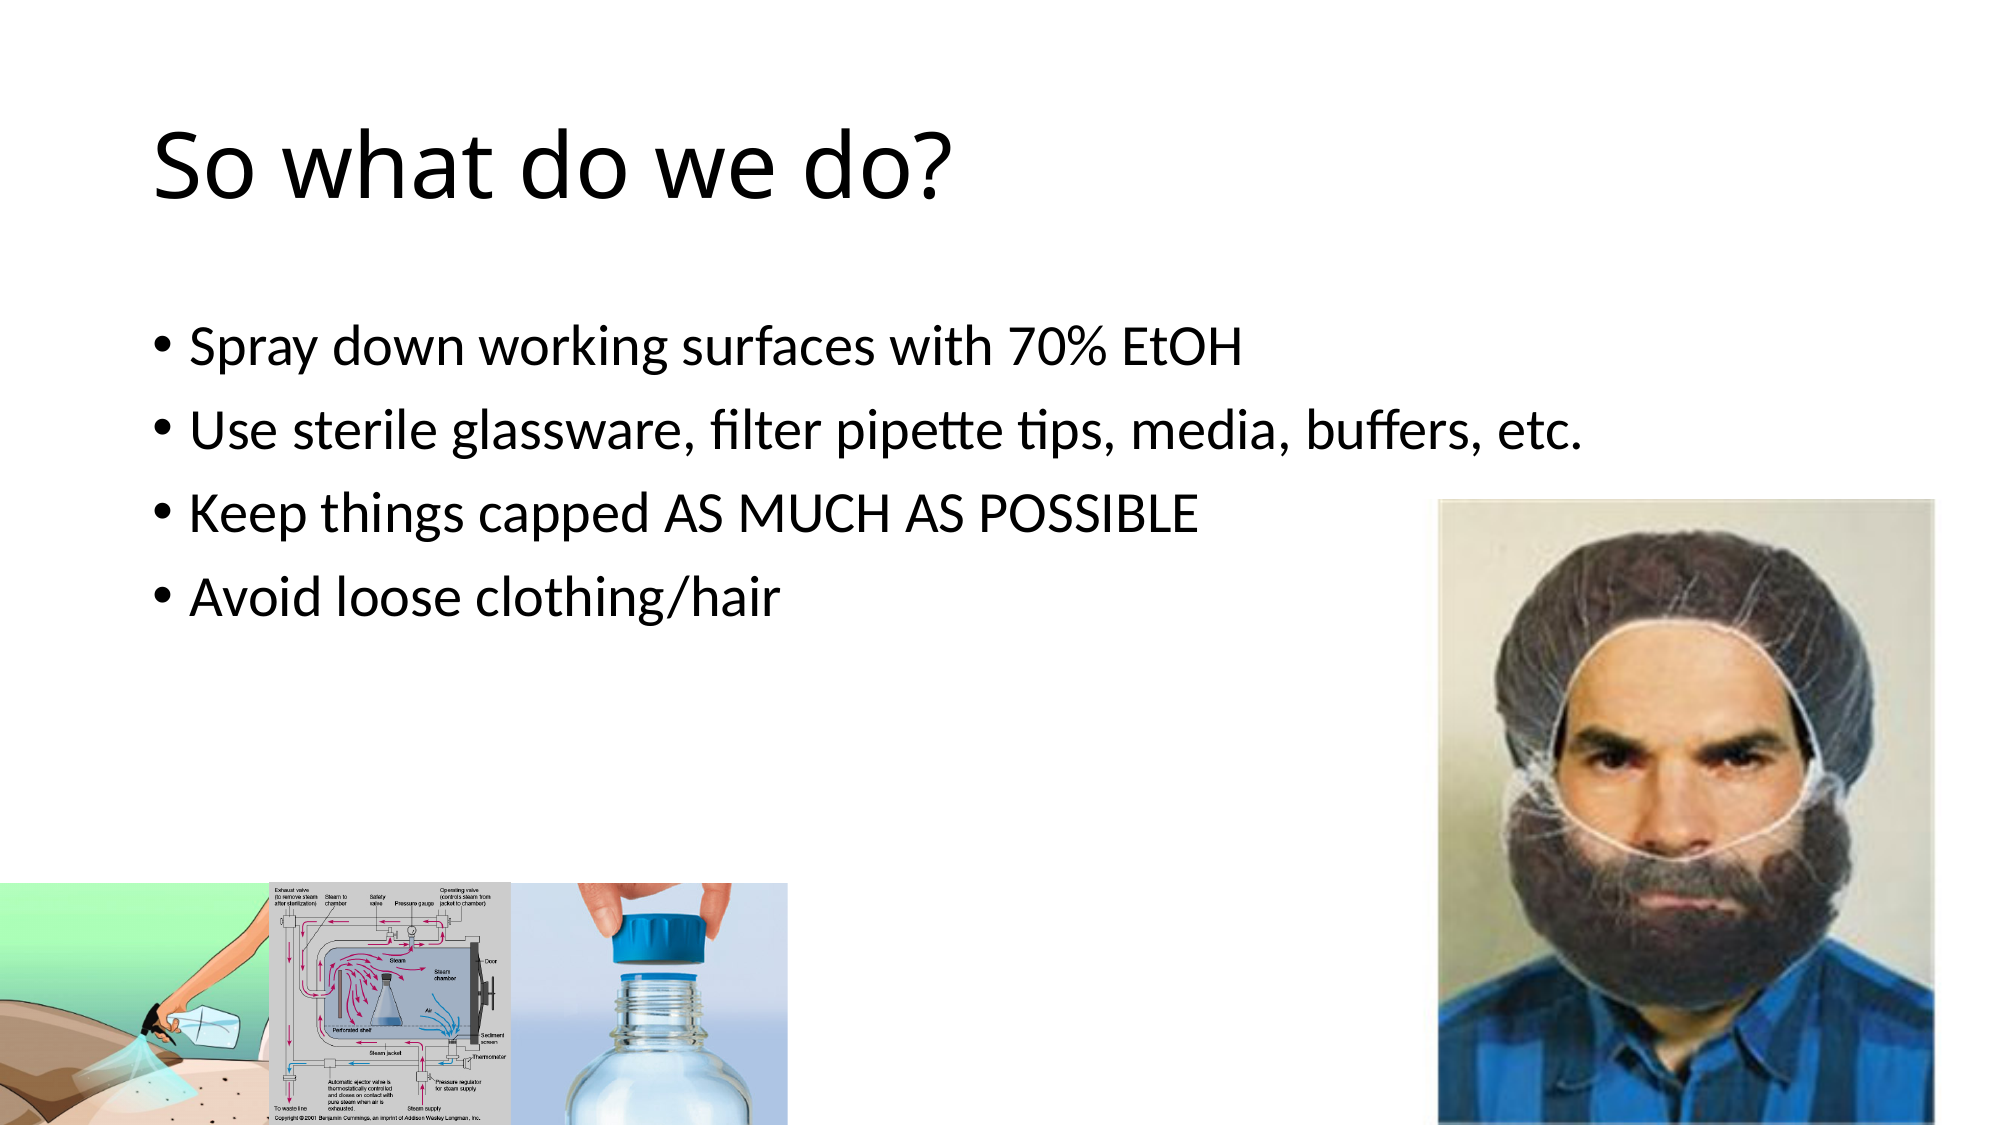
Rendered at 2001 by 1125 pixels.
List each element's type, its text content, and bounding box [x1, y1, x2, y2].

picture [1374, 499, 2000, 1125]
list Spray down working surfaces with 70% EtOH Use sterile glassware, filter pipette tips, media, buffers, etc. Keep things capped AS MUCH AS POSSIBLE Avoid loose clothing/hair [137, 307, 1863, 1022]
picture [0, 882, 788, 1125]
title So what do we do? [137, 59, 1863, 278]
